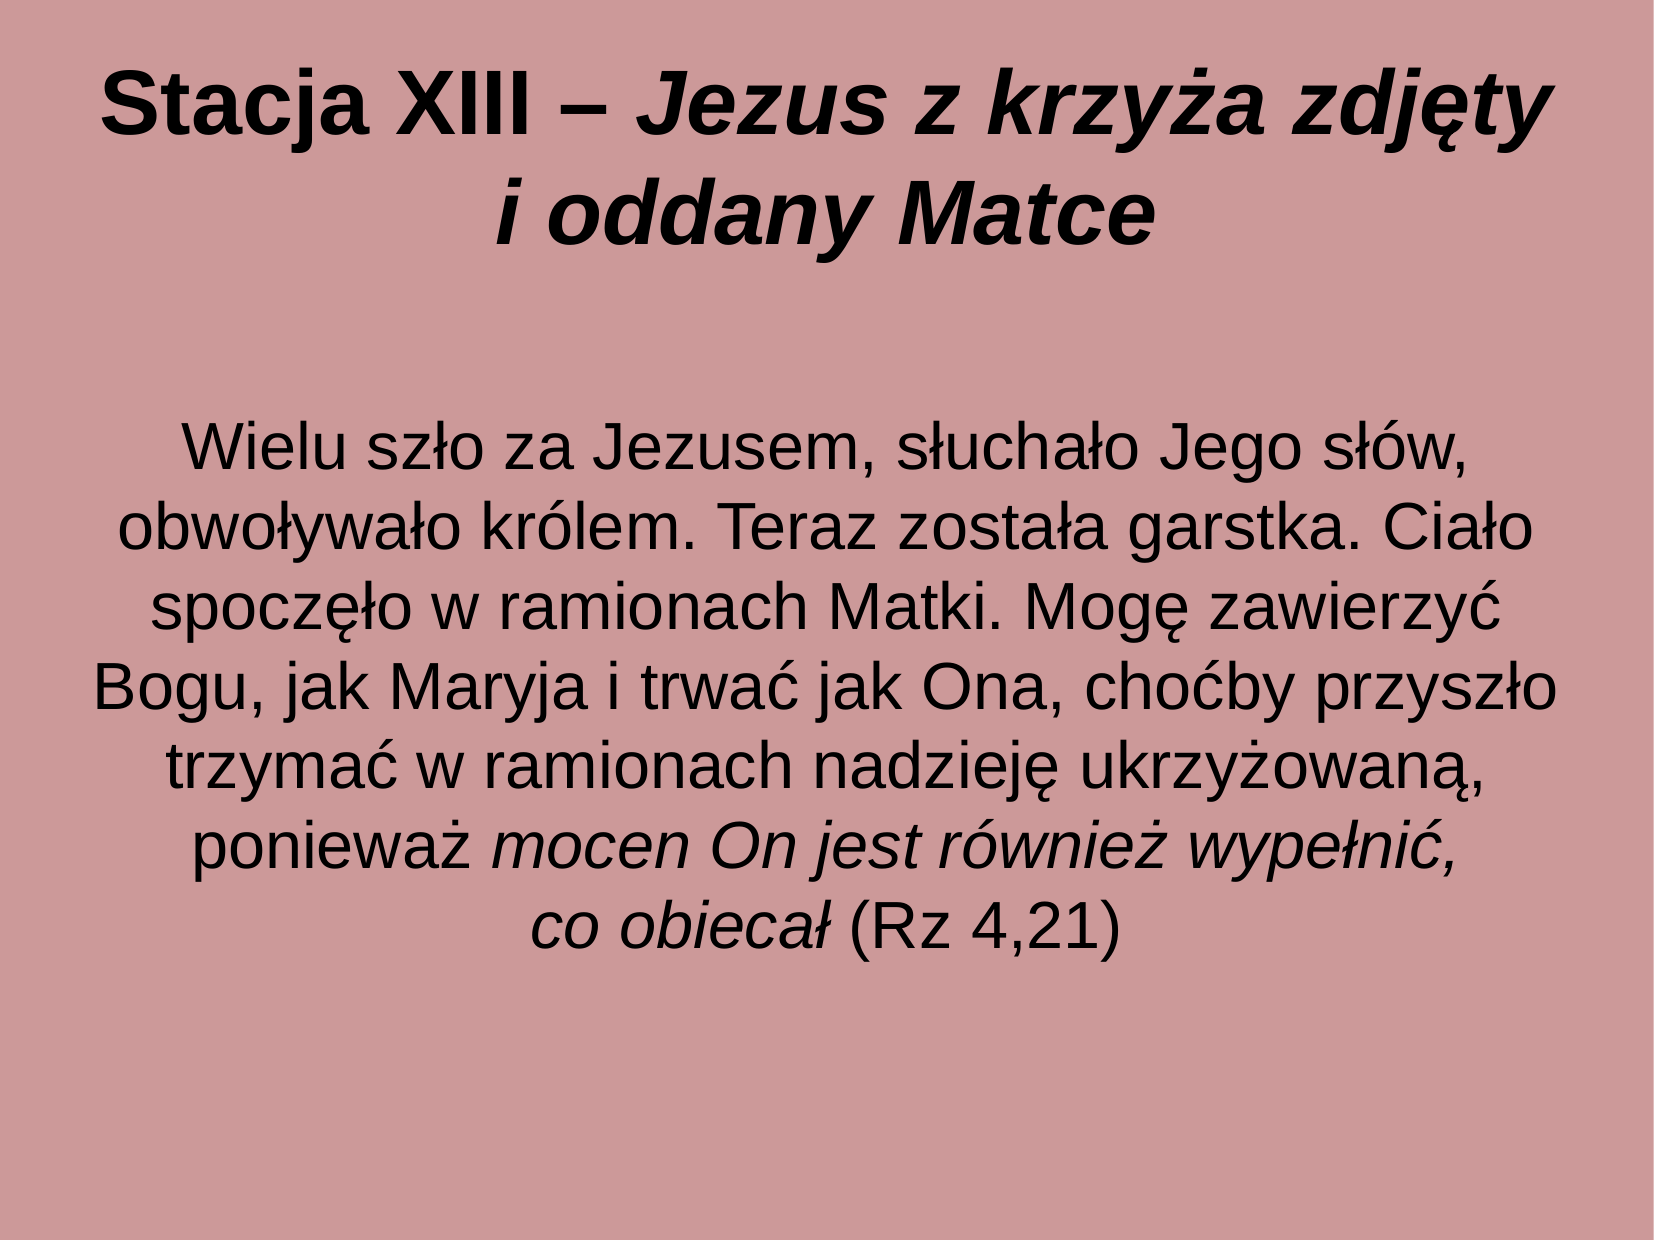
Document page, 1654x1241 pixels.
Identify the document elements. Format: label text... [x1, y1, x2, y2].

text_box Wielu szło za Jezusem, słuchało Jego słów, obwoływało królem. Teraz została garstka. Ciało spoczęło w ramionach Matki. Mogę zawierzyć Bogu, jak Maryja i trwać jak Ona, choćby przyszło trzymać w ramionach nadzieję ukrzyżowaną, ponieważ mocen On jest również wypełnić, co obiecał (Rz 4,21) [82, 402, 1571, 1122]
text_box Stacja XIII – Jezus z krzyża zdjęty i oddany Matce [82, 16, 1571, 290]
